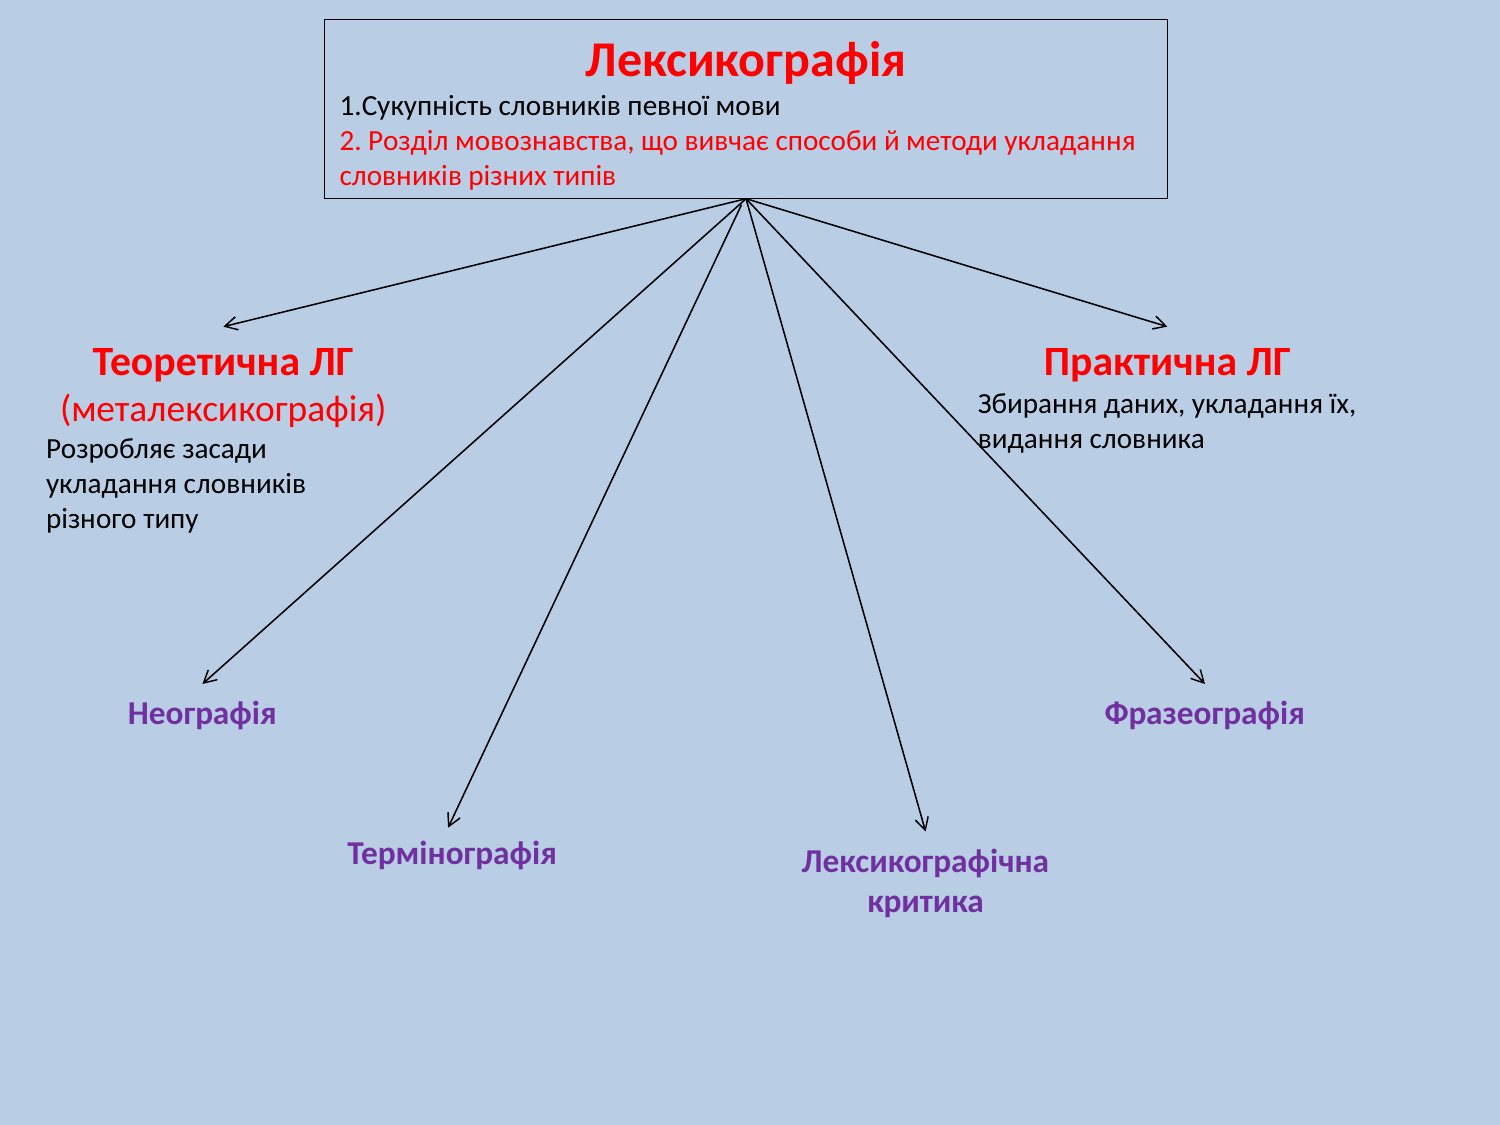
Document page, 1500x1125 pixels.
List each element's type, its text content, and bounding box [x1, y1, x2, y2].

text_box Теоретична ЛГ (металексикографія) Розробляє засади укладання словників різного типу [31, 326, 197, 542]
text_box Термінографія [332, 823, 573, 879]
text_box Неографія [113, 683, 292, 739]
text_box Практична ЛГ Збирання даних, укладання їх, видання словника [1210, 326, 1372, 462]
text_box Лексикографія 1.Сукупність словників певної мови 2. Розділ мовознавства, що вивчає способи й методи укладання словників різних типів [324, 19, 1168, 198]
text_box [745, 690, 926, 832]
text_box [202, 200, 743, 685]
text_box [745, 200, 1206, 685]
text_box Фразеографія [1089, 683, 1321, 739]
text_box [447, 204, 740, 828]
text_box Лексикографічна критика [786, 831, 1065, 927]
